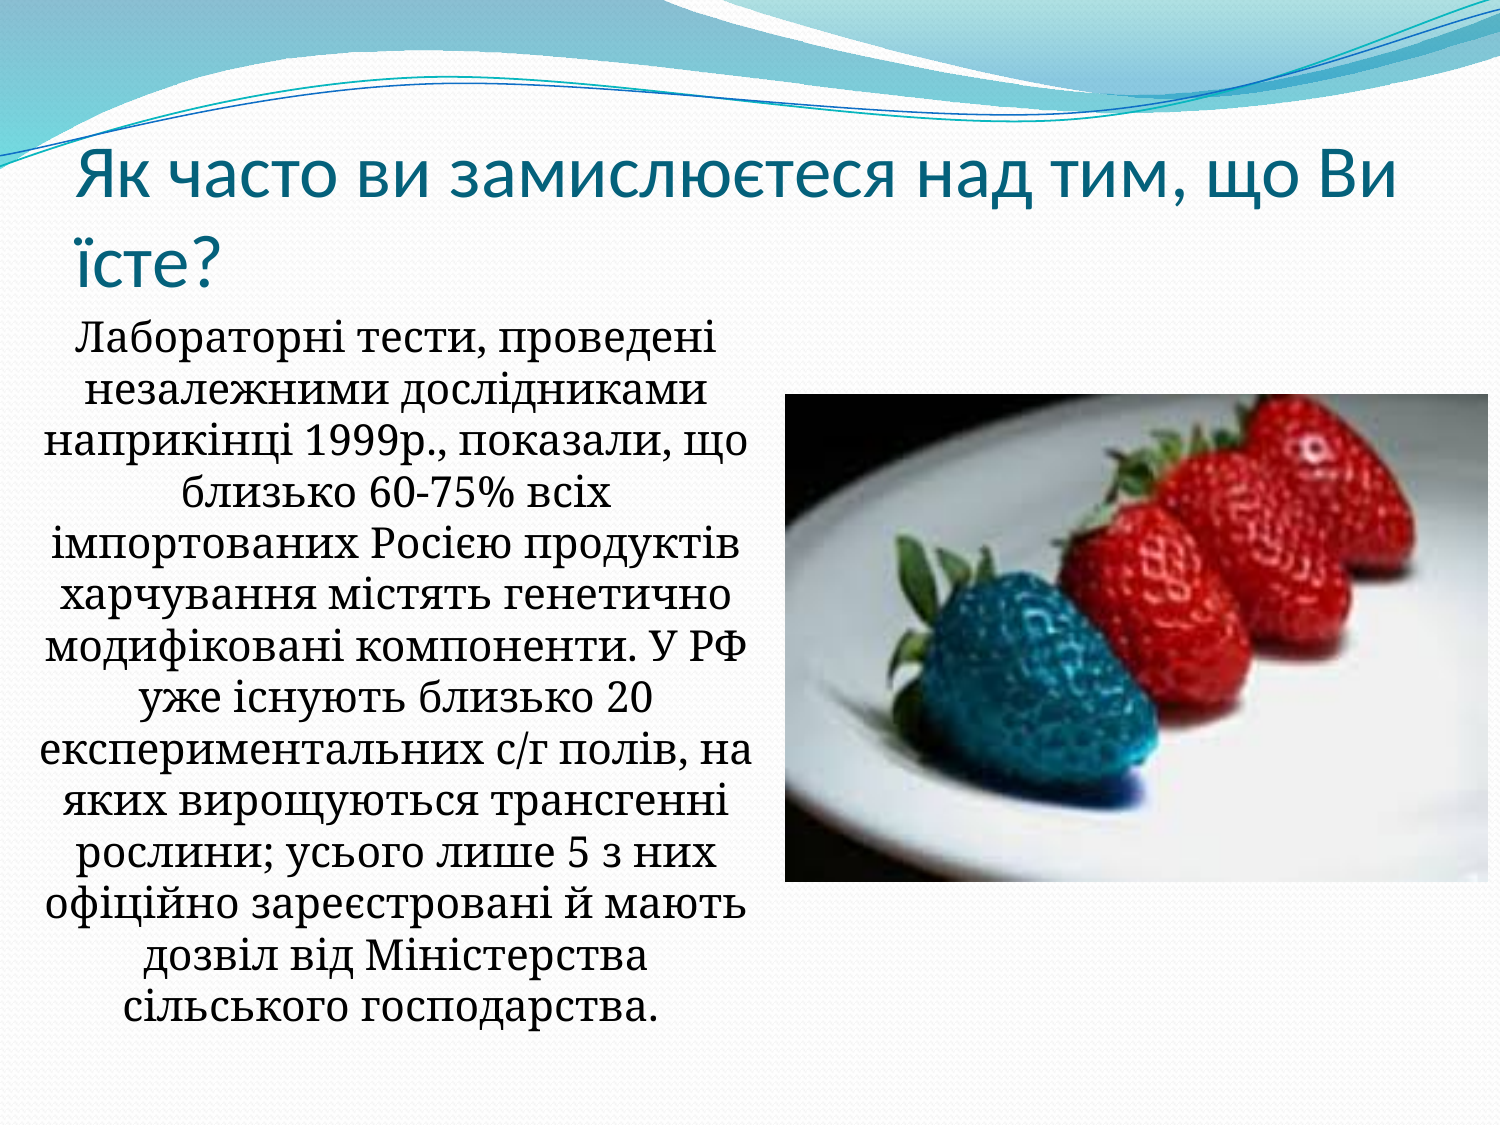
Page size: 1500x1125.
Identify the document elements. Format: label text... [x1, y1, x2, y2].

title Як часто ви замислюєтеся над тим, що Ви їсте? [75, 115, 1425, 303]
list Лабораторні тести, проведені незалежними дослідниками наприкінці 1999р., показали, що близько 60-75% всіх імпортованих Росією продуктів харчування містять генетично модифіковані компоненти. У РФ уже існують близько 20 експериментальних с/г полів, на яких вирощуються трансгенні рослини; усього лише 5 з них офіційно зареєстровані й мають дозвіл від Міністерства сільського господарства. [17, 302, 776, 1068]
picture [785, 394, 1489, 882]
